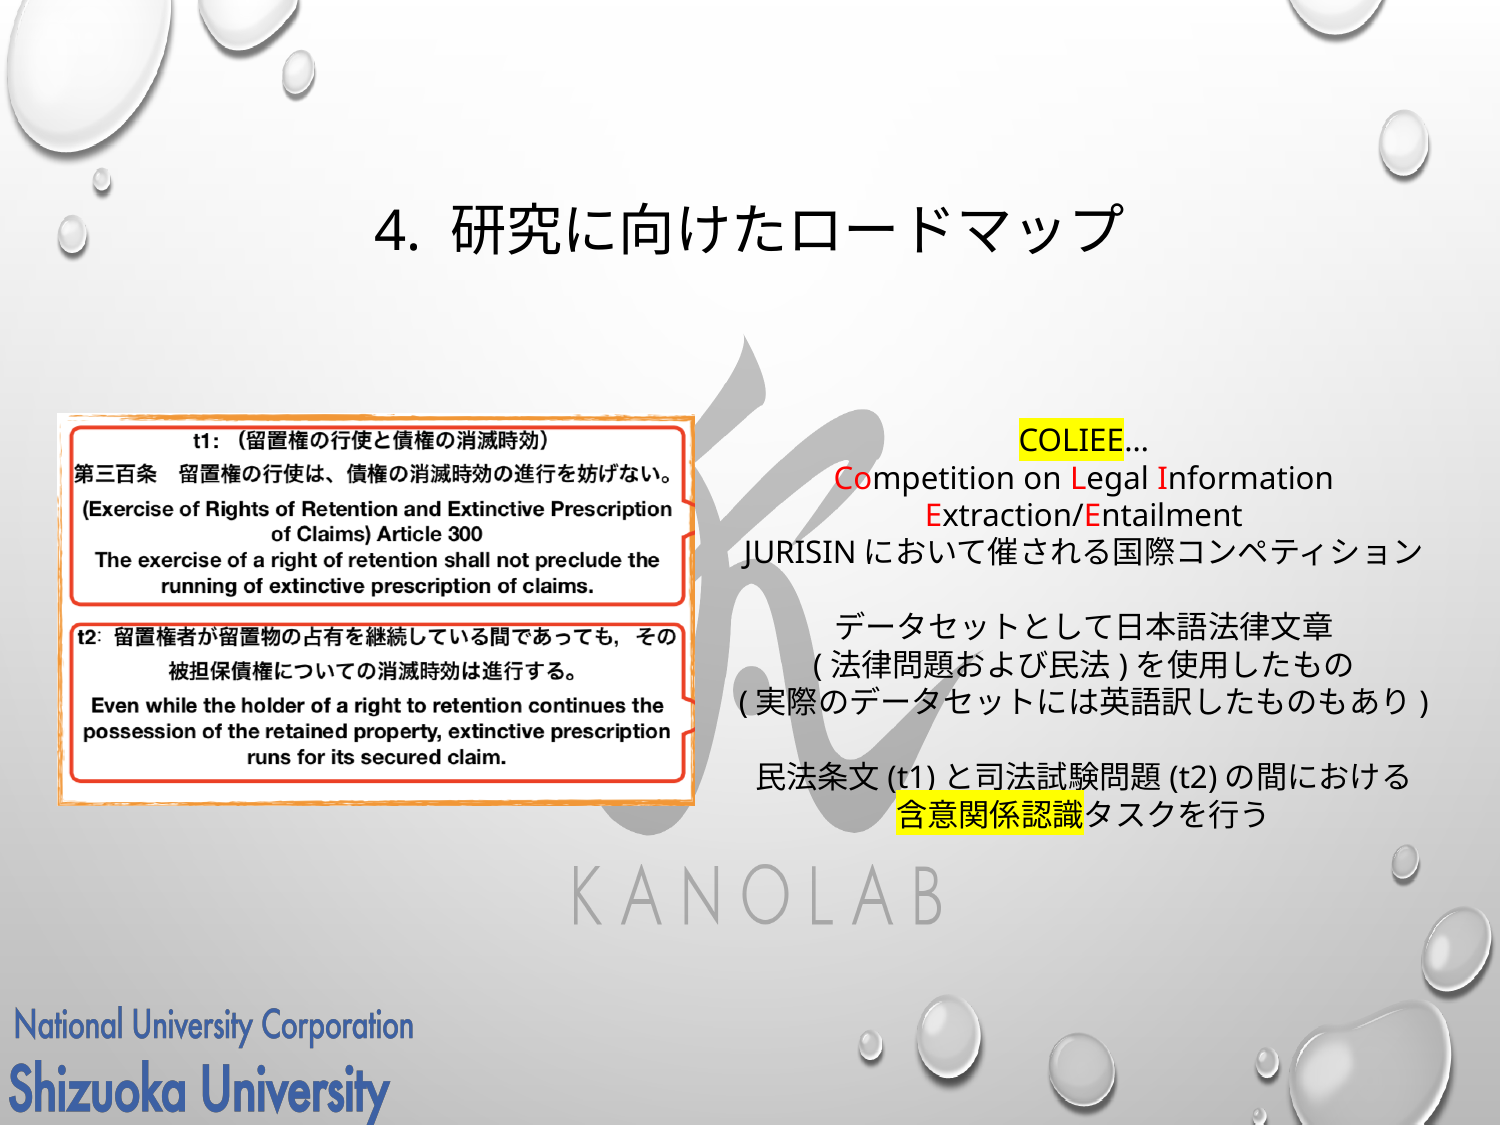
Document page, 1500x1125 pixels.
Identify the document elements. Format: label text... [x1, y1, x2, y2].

text_box COLIEE… Competition on Legal Information Extraction/Entailment JURISINにおいて催される国際コンペティション データセットとして日本語法律文章 (法律問題および民法)を使用したもの (実際のデータセットには英語訳したものもあり) 民法条文(t1)と司法試験問題(t2)の間における 含意関係認識タスクを行う [694, 413, 1474, 840]
picture [0, 0, 1500, 1125]
title 4. 研究に向けたロードマップ [112, 101, 1388, 364]
